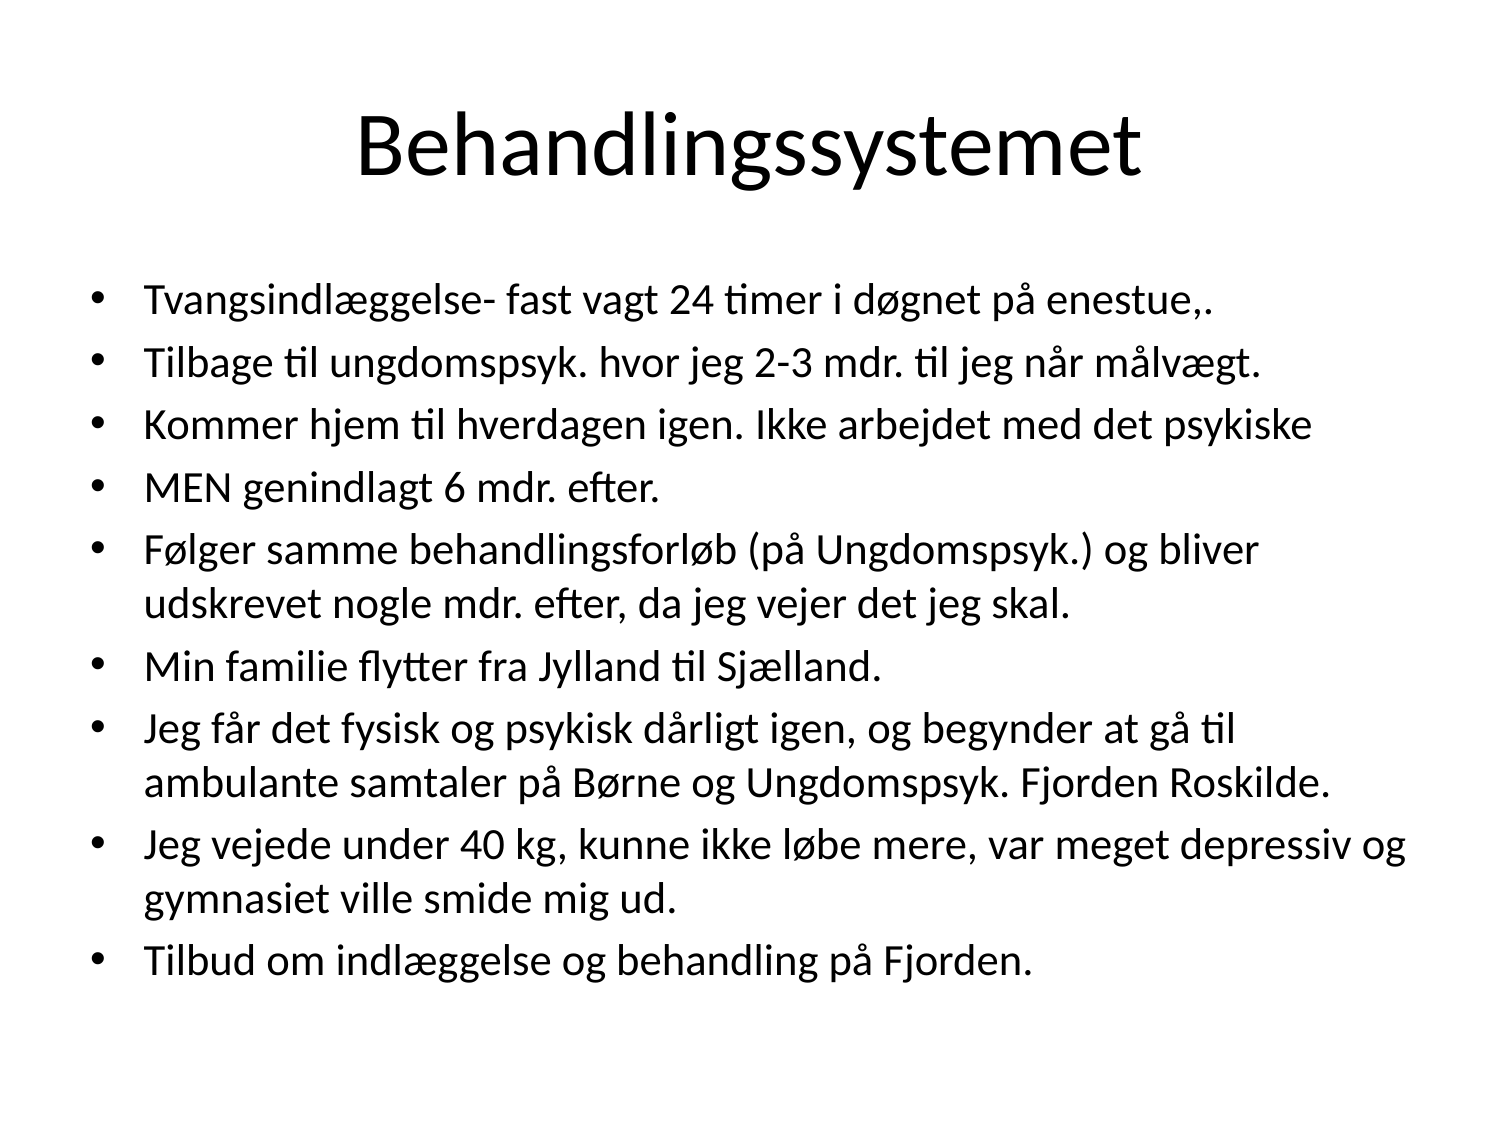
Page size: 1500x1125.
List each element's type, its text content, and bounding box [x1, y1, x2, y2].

list Tvangsindlæggelse- fast vagt 24 timer i døgnet på enestue,. Tilbage til ungdomspsyk. hvor jeg 2-3 mdr. til jeg når målvægt. Kommer hjem til hverdagen igen. Ikke arbejdet med det psykiske MEN genindlagt 6 mdr. efter. Følger samme behandlingsforløb (på Ungdomspsyk.) og bliver udskrevet nogle mdr. efter, da jeg vejer det jeg skal. Min familie flytter fra Jylland til Sjælland. Jeg får det fysisk og psykisk dårligt igen, og begynder at gå til ambulante samtaler på Børne og Ungdomspsyk. Fjorden Roskilde. Jeg vejede under 40 kg, kunne ikke løbe mere, var meget depressiv og gymnasiet ville smide mig ud. Tilbud om indlæggelse og behandling på Fjorden. [75, 262, 1425, 1005]
title Behandlingssystemet [75, 45, 1425, 233]
